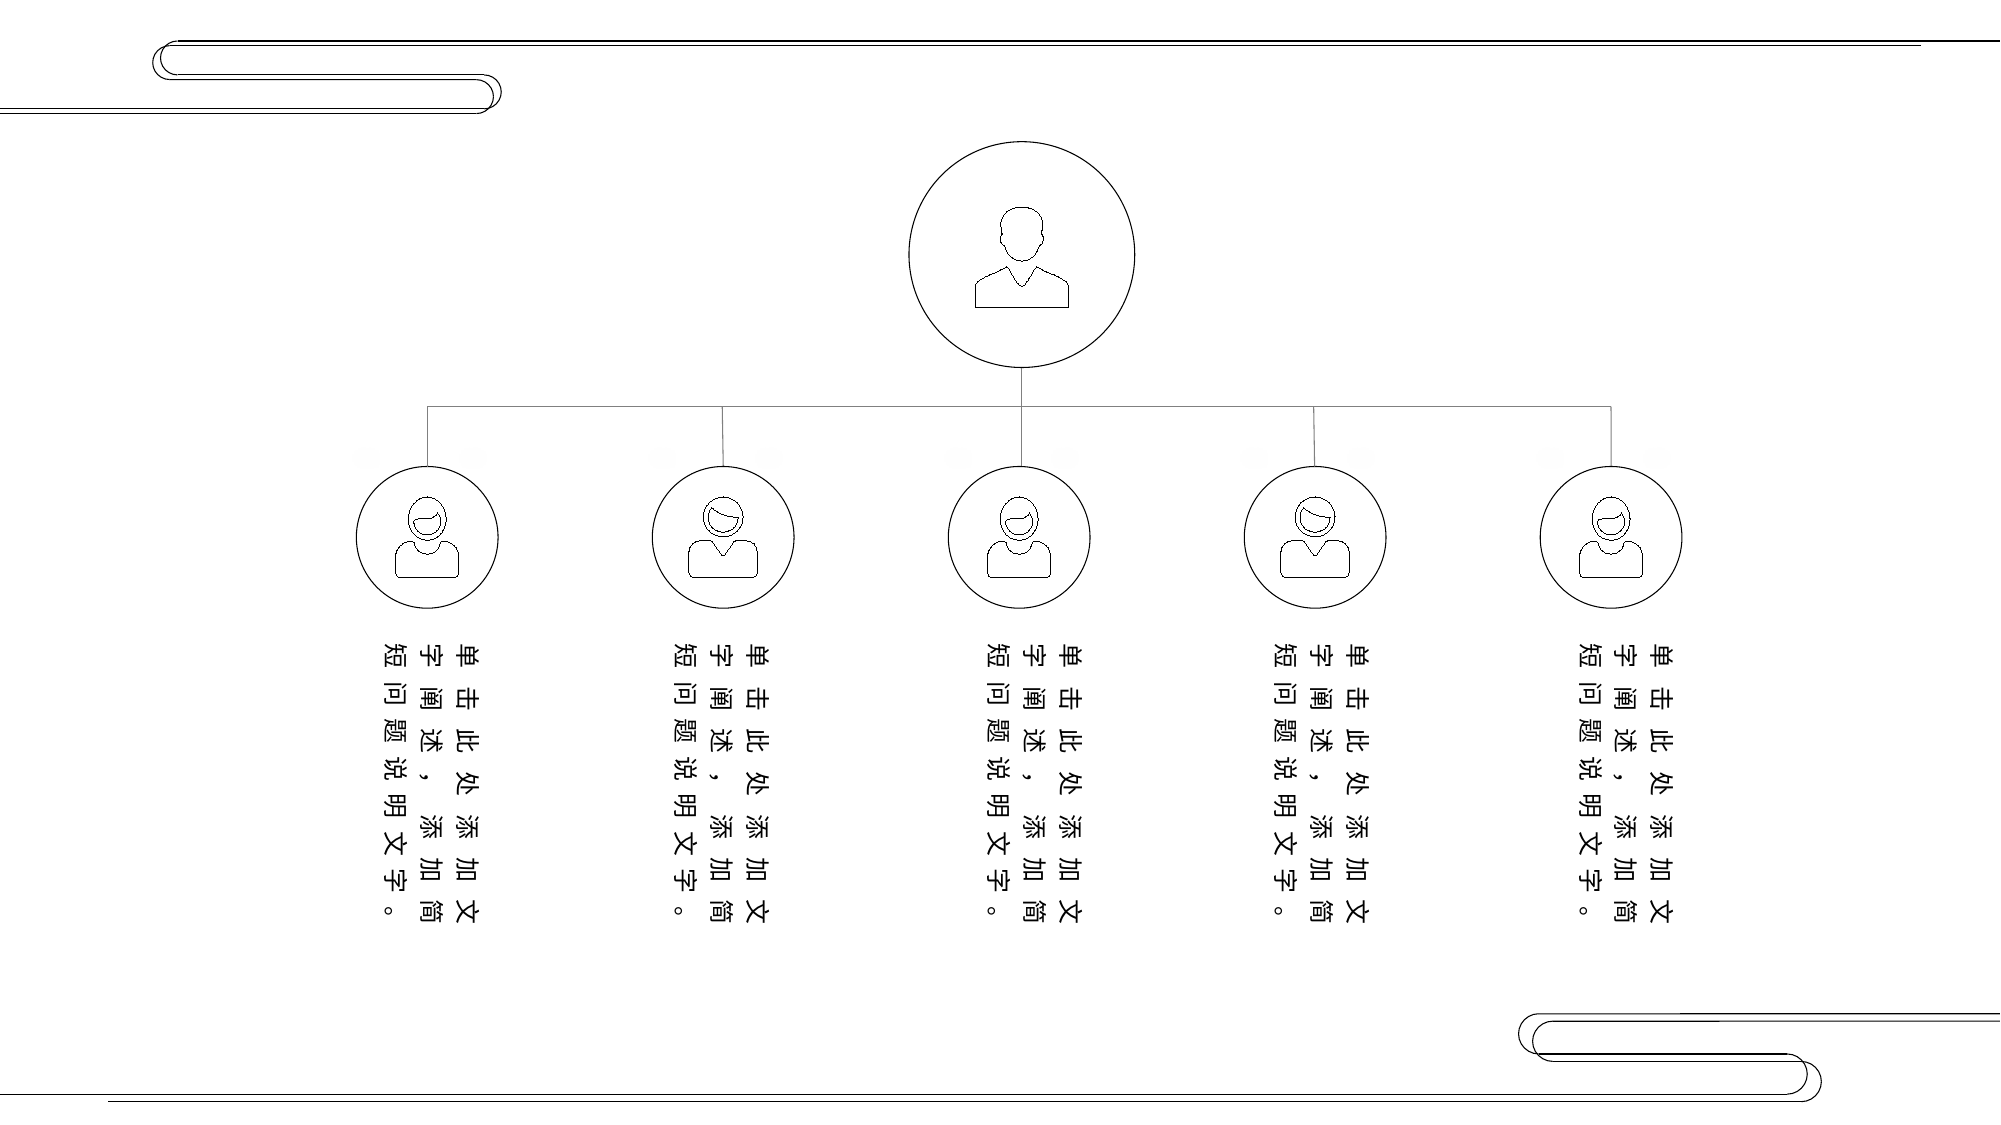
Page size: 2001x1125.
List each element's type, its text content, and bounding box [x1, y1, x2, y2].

text_box 单击此处添加文字阐述，添加简短问题说明文字。 [357, 628, 497, 952]
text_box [908, 141, 1135, 368]
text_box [948, 466, 1091, 609]
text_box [1244, 466, 1386, 609]
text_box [356, 466, 499, 609]
text_box 单击此处添加文字阐述，添加简短问题说明文字。 [647, 628, 787, 952]
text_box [0, 45, 1922, 114]
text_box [0, 1013, 2000, 1095]
text_box 单击此处添加文字阐述，添加简短问题说明文字。 [1247, 628, 1387, 952]
text_box 单击此处添加文字阐述，添加简短问题说明文字。 [960, 628, 1100, 952]
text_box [108, 1021, 2000, 1102]
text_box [652, 466, 795, 609]
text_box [1540, 466, 1682, 609]
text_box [0, 40, 2000, 109]
text_box 单击此处添加文字阐述，添加简短问题说明文字。 [1551, 628, 1692, 952]
